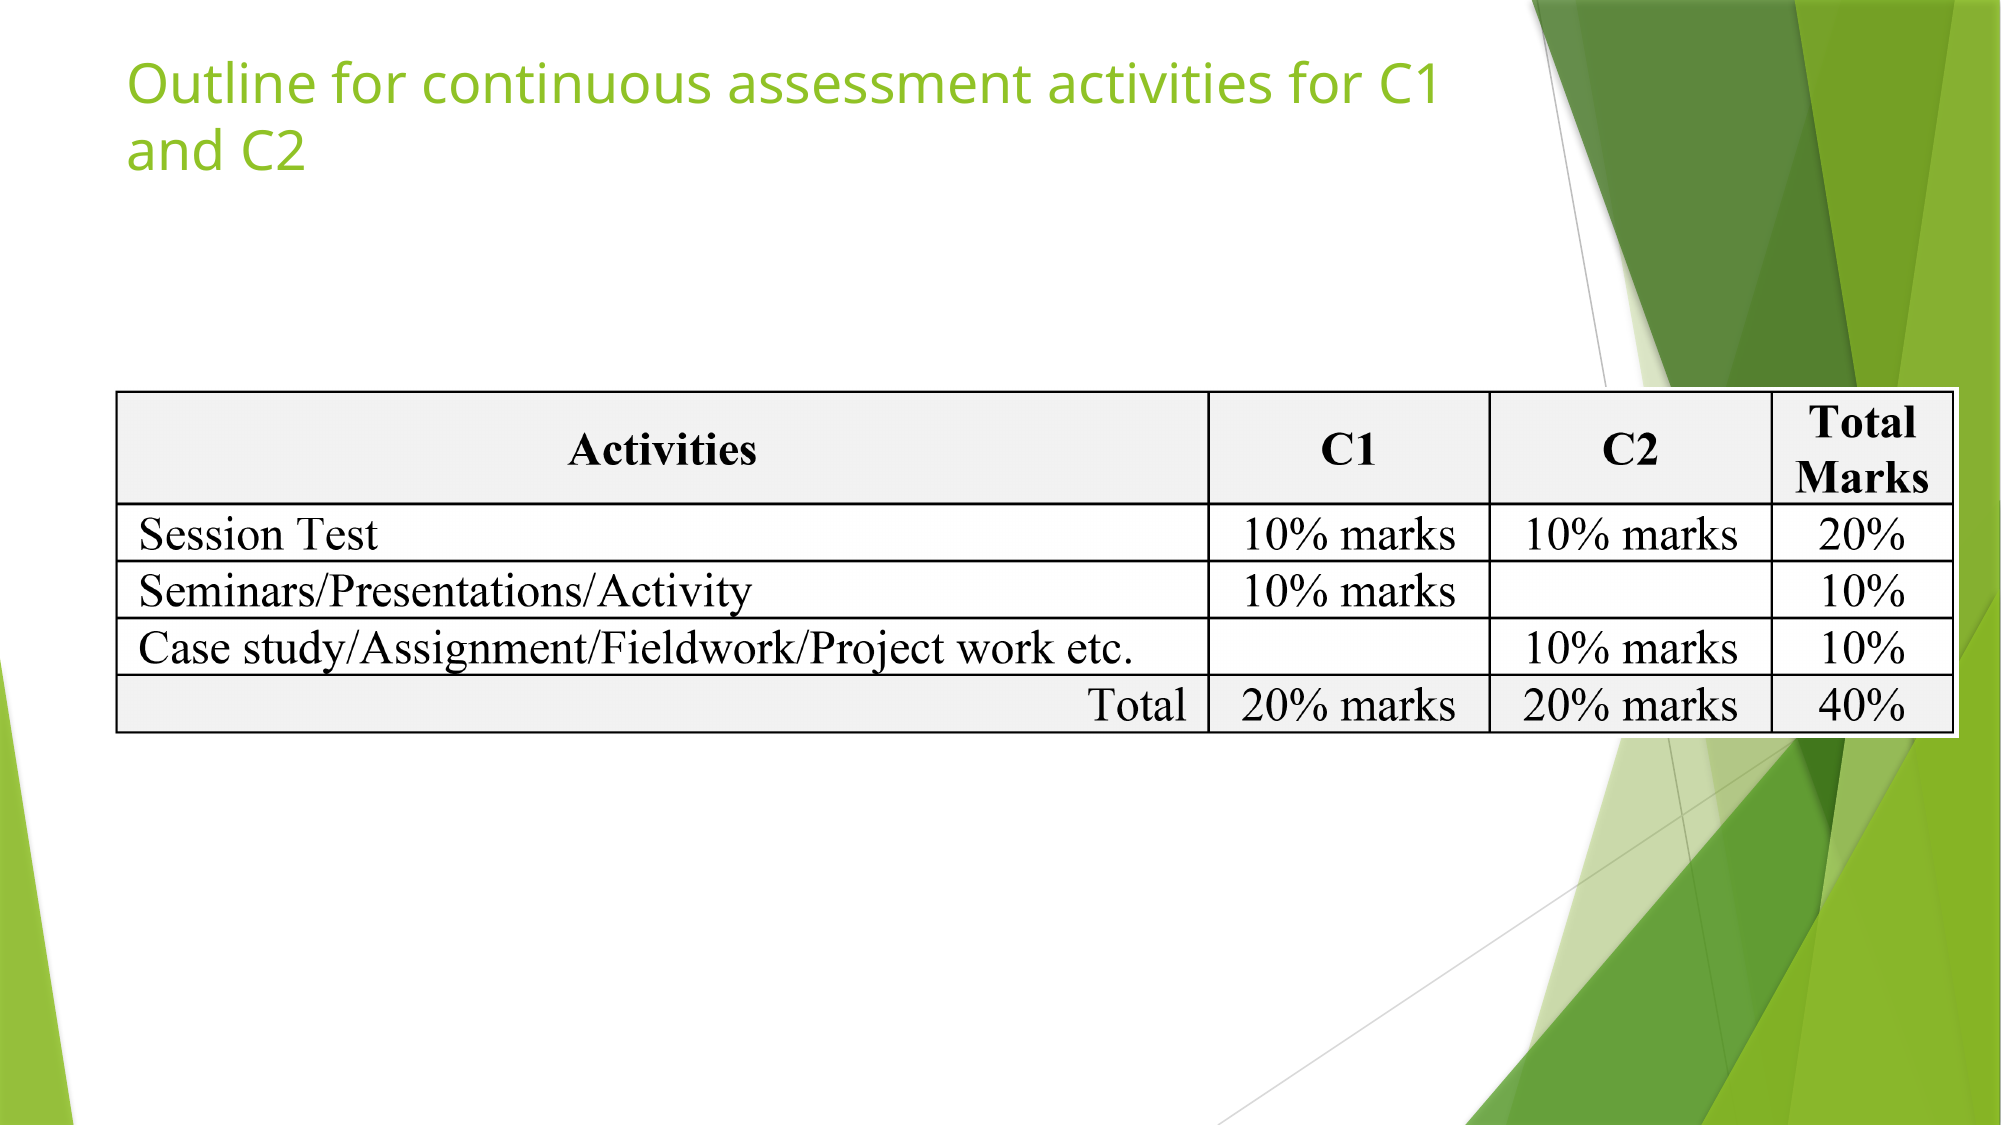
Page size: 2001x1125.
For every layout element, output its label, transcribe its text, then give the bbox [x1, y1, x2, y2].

picture [110, 387, 1960, 738]
title Outline for continuous assessment activities for C1 and C2 [111, 40, 1522, 258]
